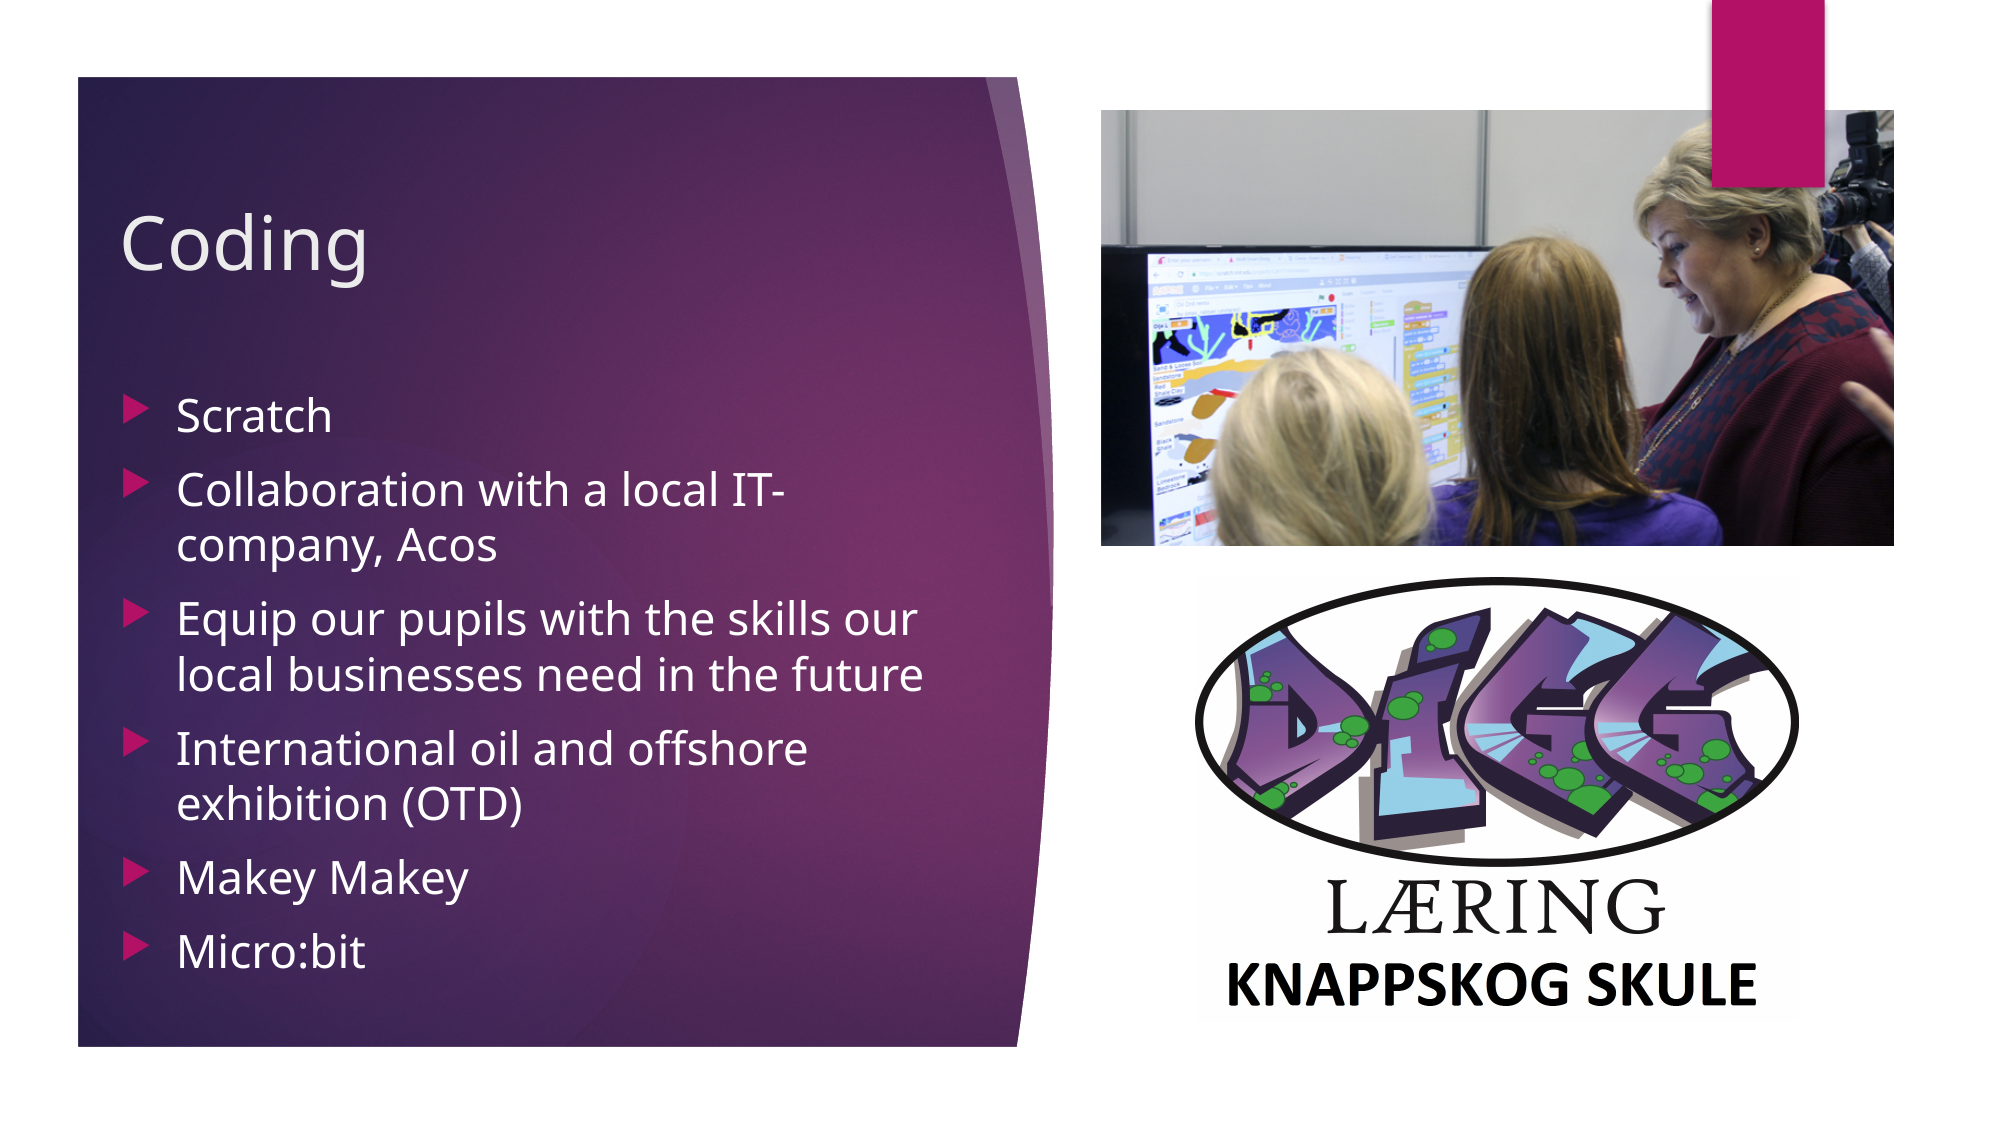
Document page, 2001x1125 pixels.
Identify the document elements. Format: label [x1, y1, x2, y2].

text_box [0, 0, 2000, 1125]
picture [1195, 577, 1799, 1023]
picture [1101, 110, 1894, 547]
